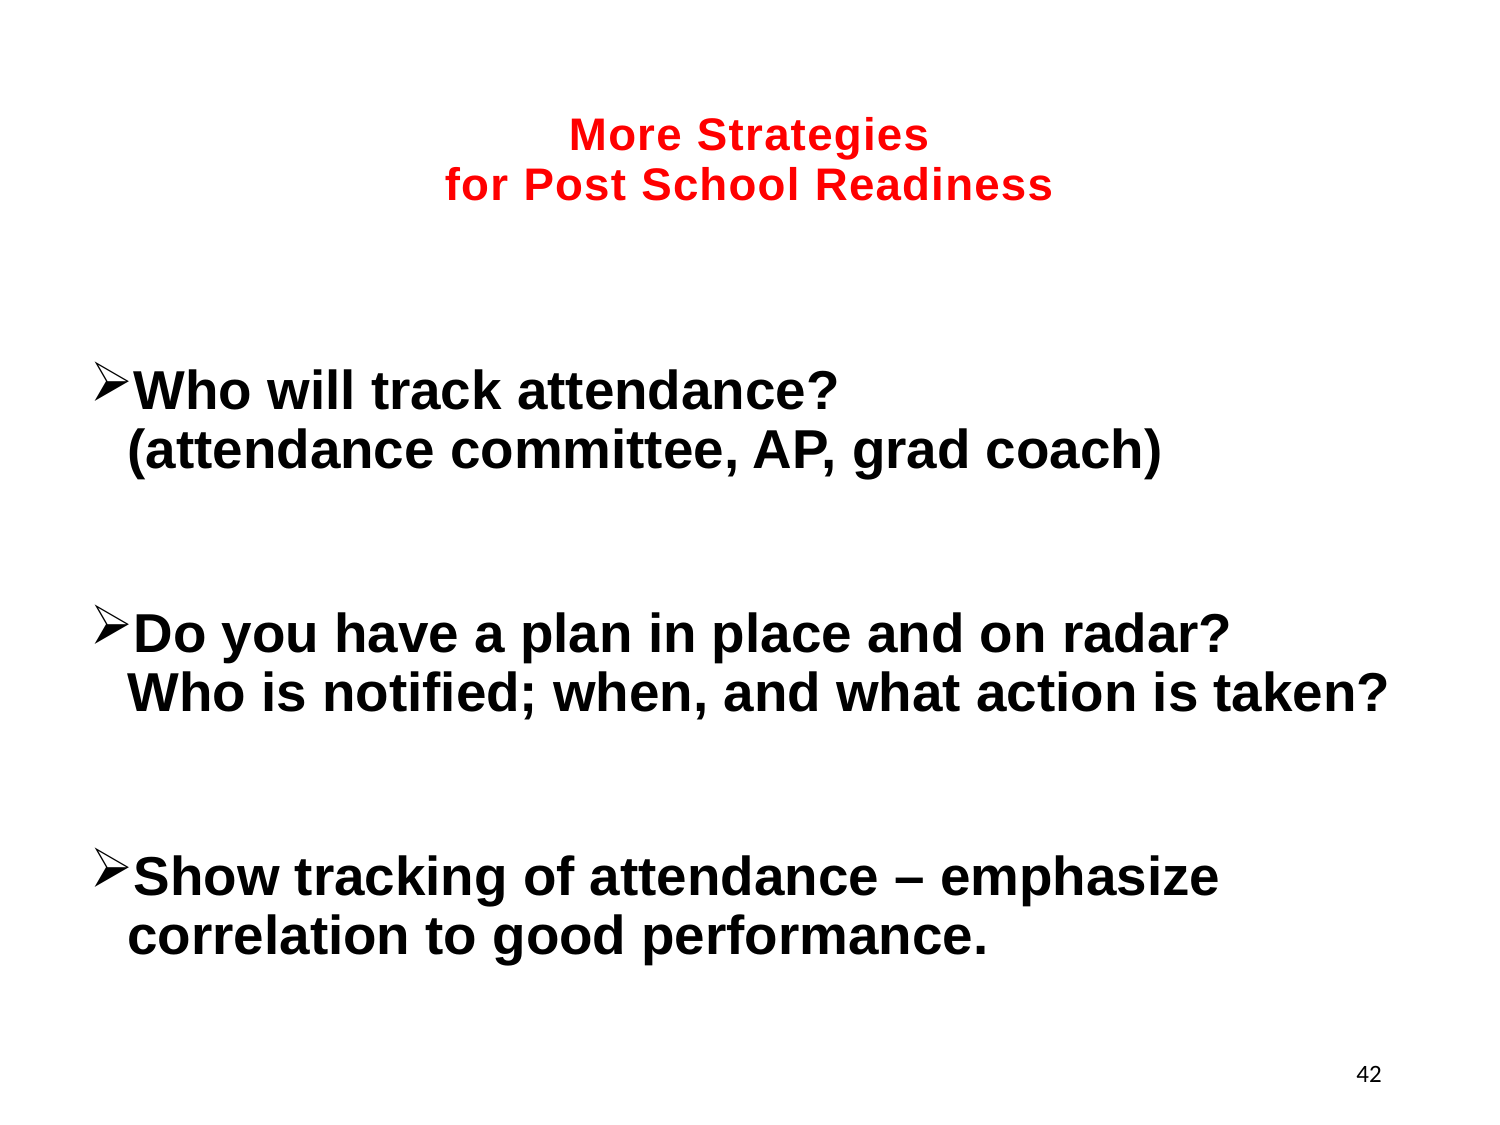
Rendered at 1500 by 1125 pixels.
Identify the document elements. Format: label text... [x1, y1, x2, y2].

list Who will track attendance? (attendance committee, AP, grad coach) Do you have a plan in place and on radar? Who is notified; when, and what action is taken? Show tracking of attendance – emphasize correlation to good performance. [75, 354, 1425, 1047]
title More Strategies for Post School Readiness [87, 54, 1413, 273]
slide_number 42 [1059, 1042, 1397, 1103]
